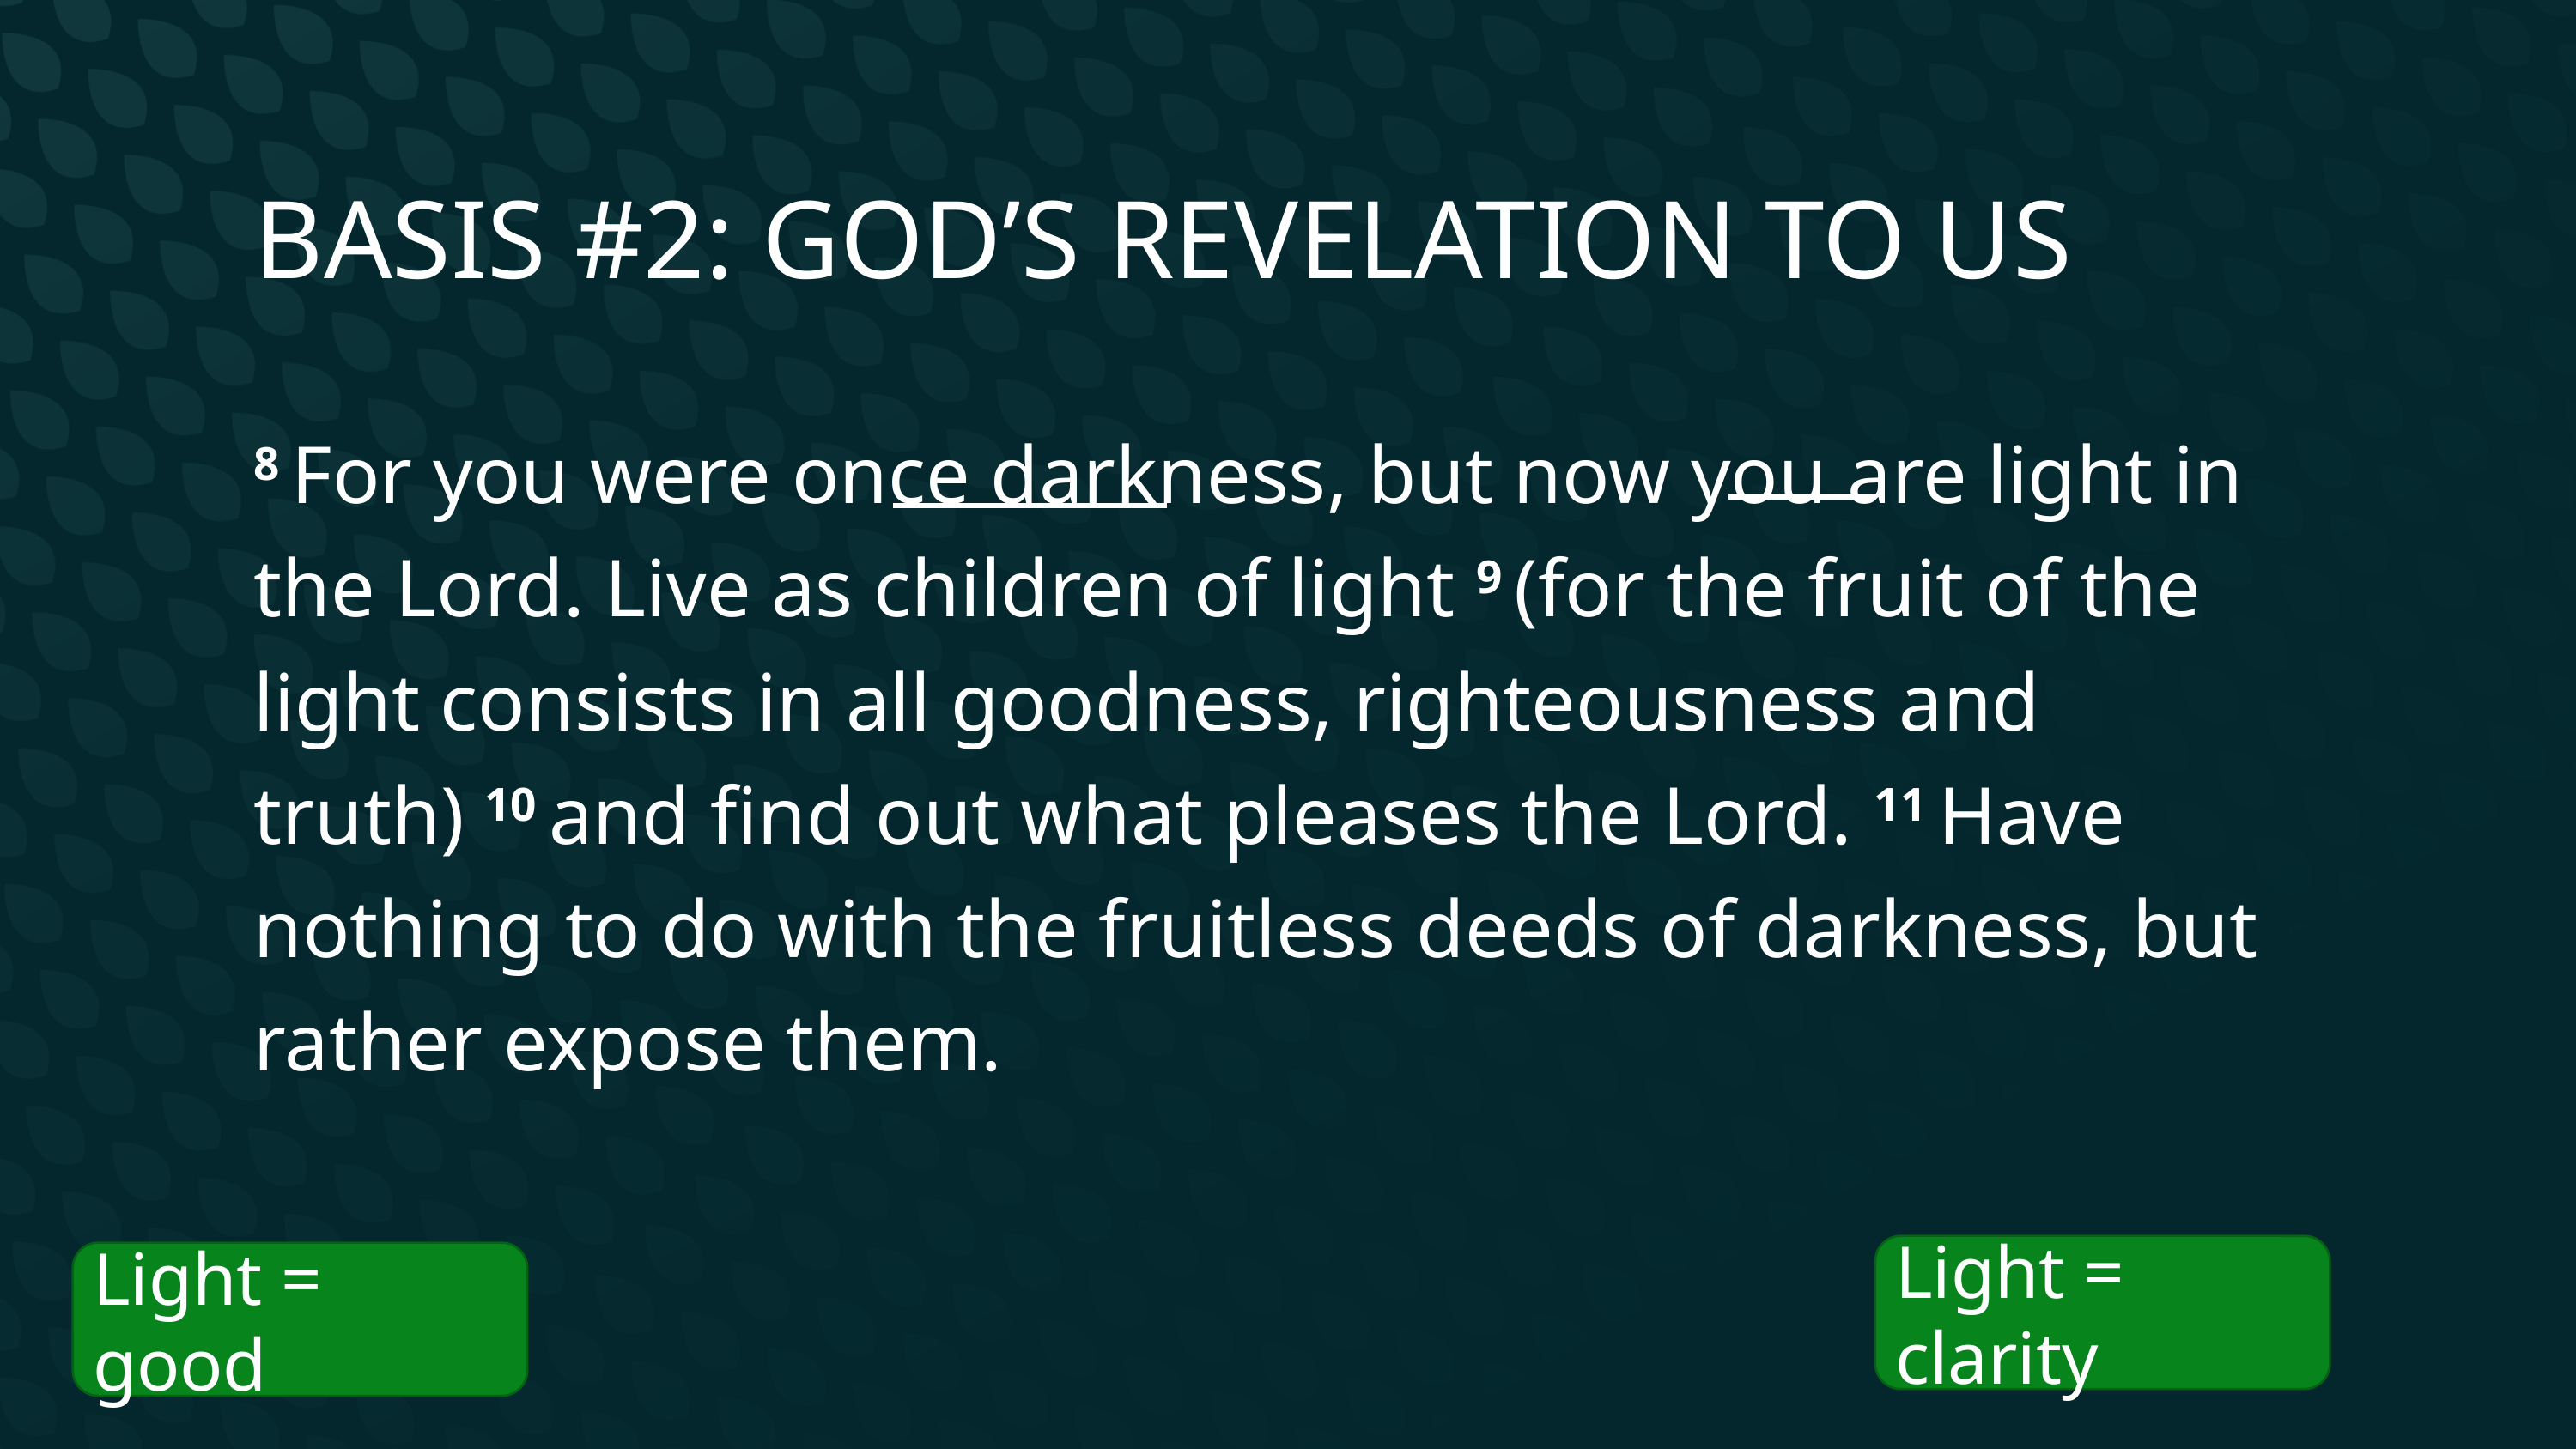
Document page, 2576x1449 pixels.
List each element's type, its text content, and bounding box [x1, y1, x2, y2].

list 8 For you were once darkness, but now you are light in the Lord. Live as children of light 9 (for the fruit of the light consists in all goodness, righteousness and truth) 10 and find out what pleases the Lord. 11 Have nothing to do with the fruitless deeds of darkness, but rather expose them. [240, 399, 2285, 1390]
text_box Light = clarity [1874, 1234, 2331, 1391]
text_box Basis #2: God’s Revelation to Us [240, 87, 2174, 400]
picture [0, 0, 2576, 1449]
text_box Light = good [71, 1241, 529, 1397]
